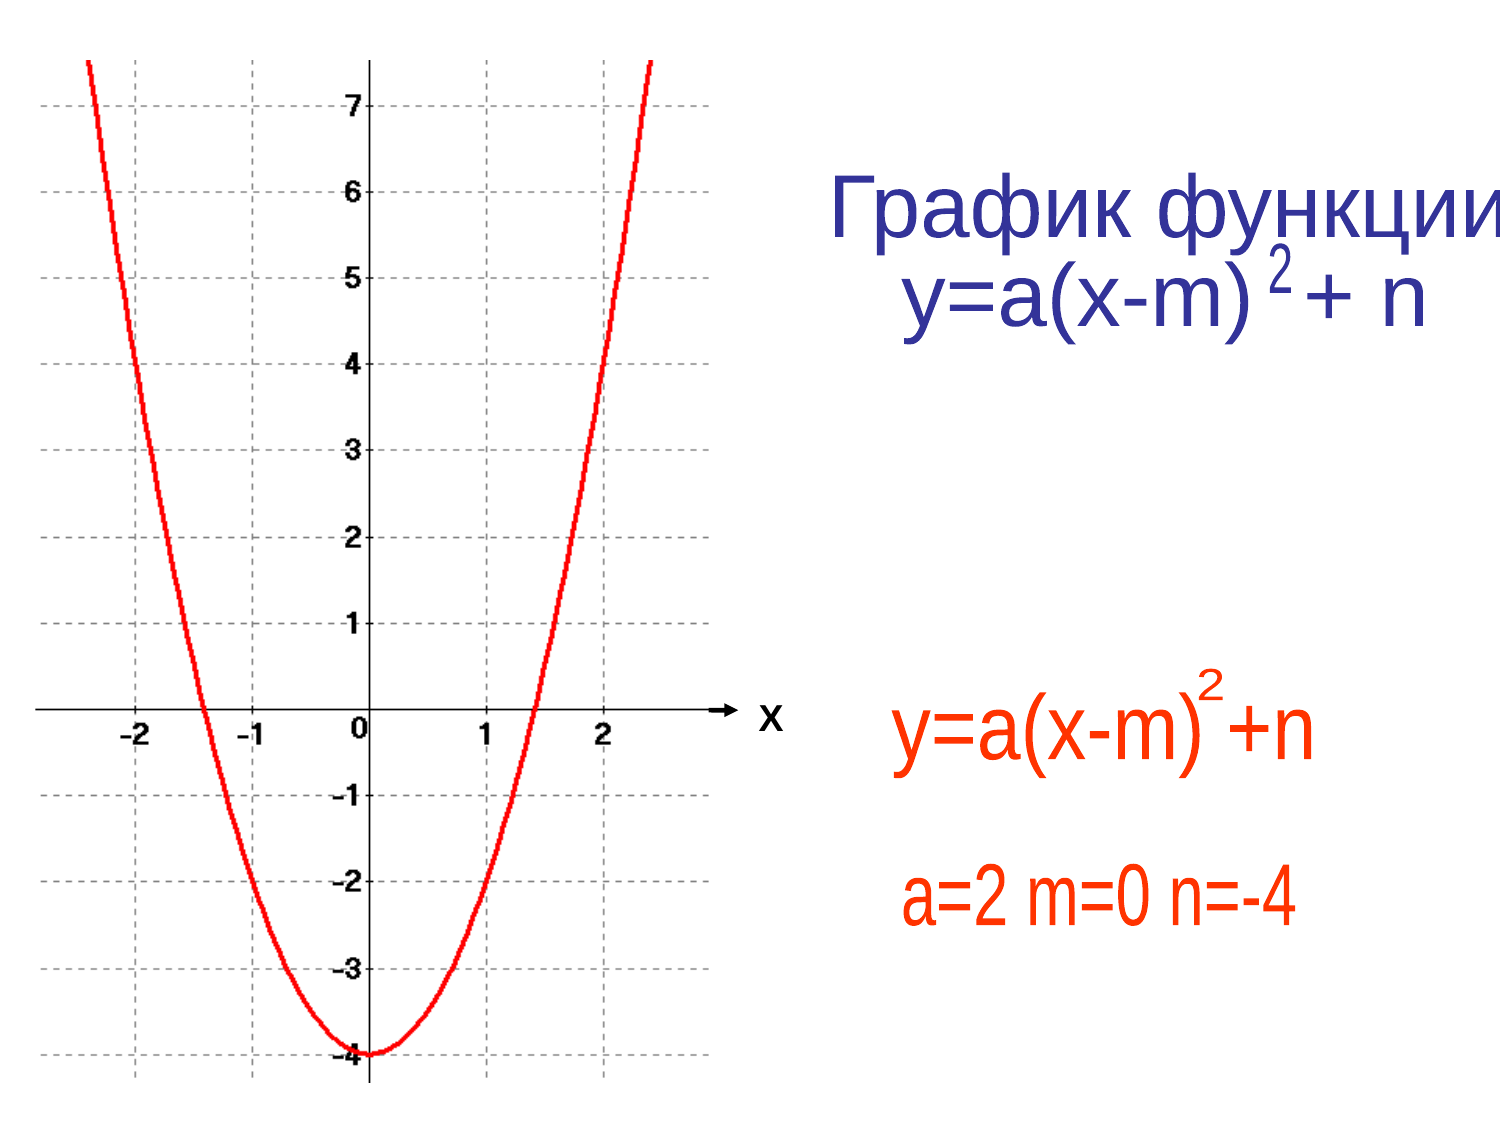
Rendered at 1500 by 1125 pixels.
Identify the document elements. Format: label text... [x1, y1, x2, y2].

picture [35, 60, 709, 1083]
text_box Х [744, 686, 815, 747]
text_box [713, 703, 739, 717]
